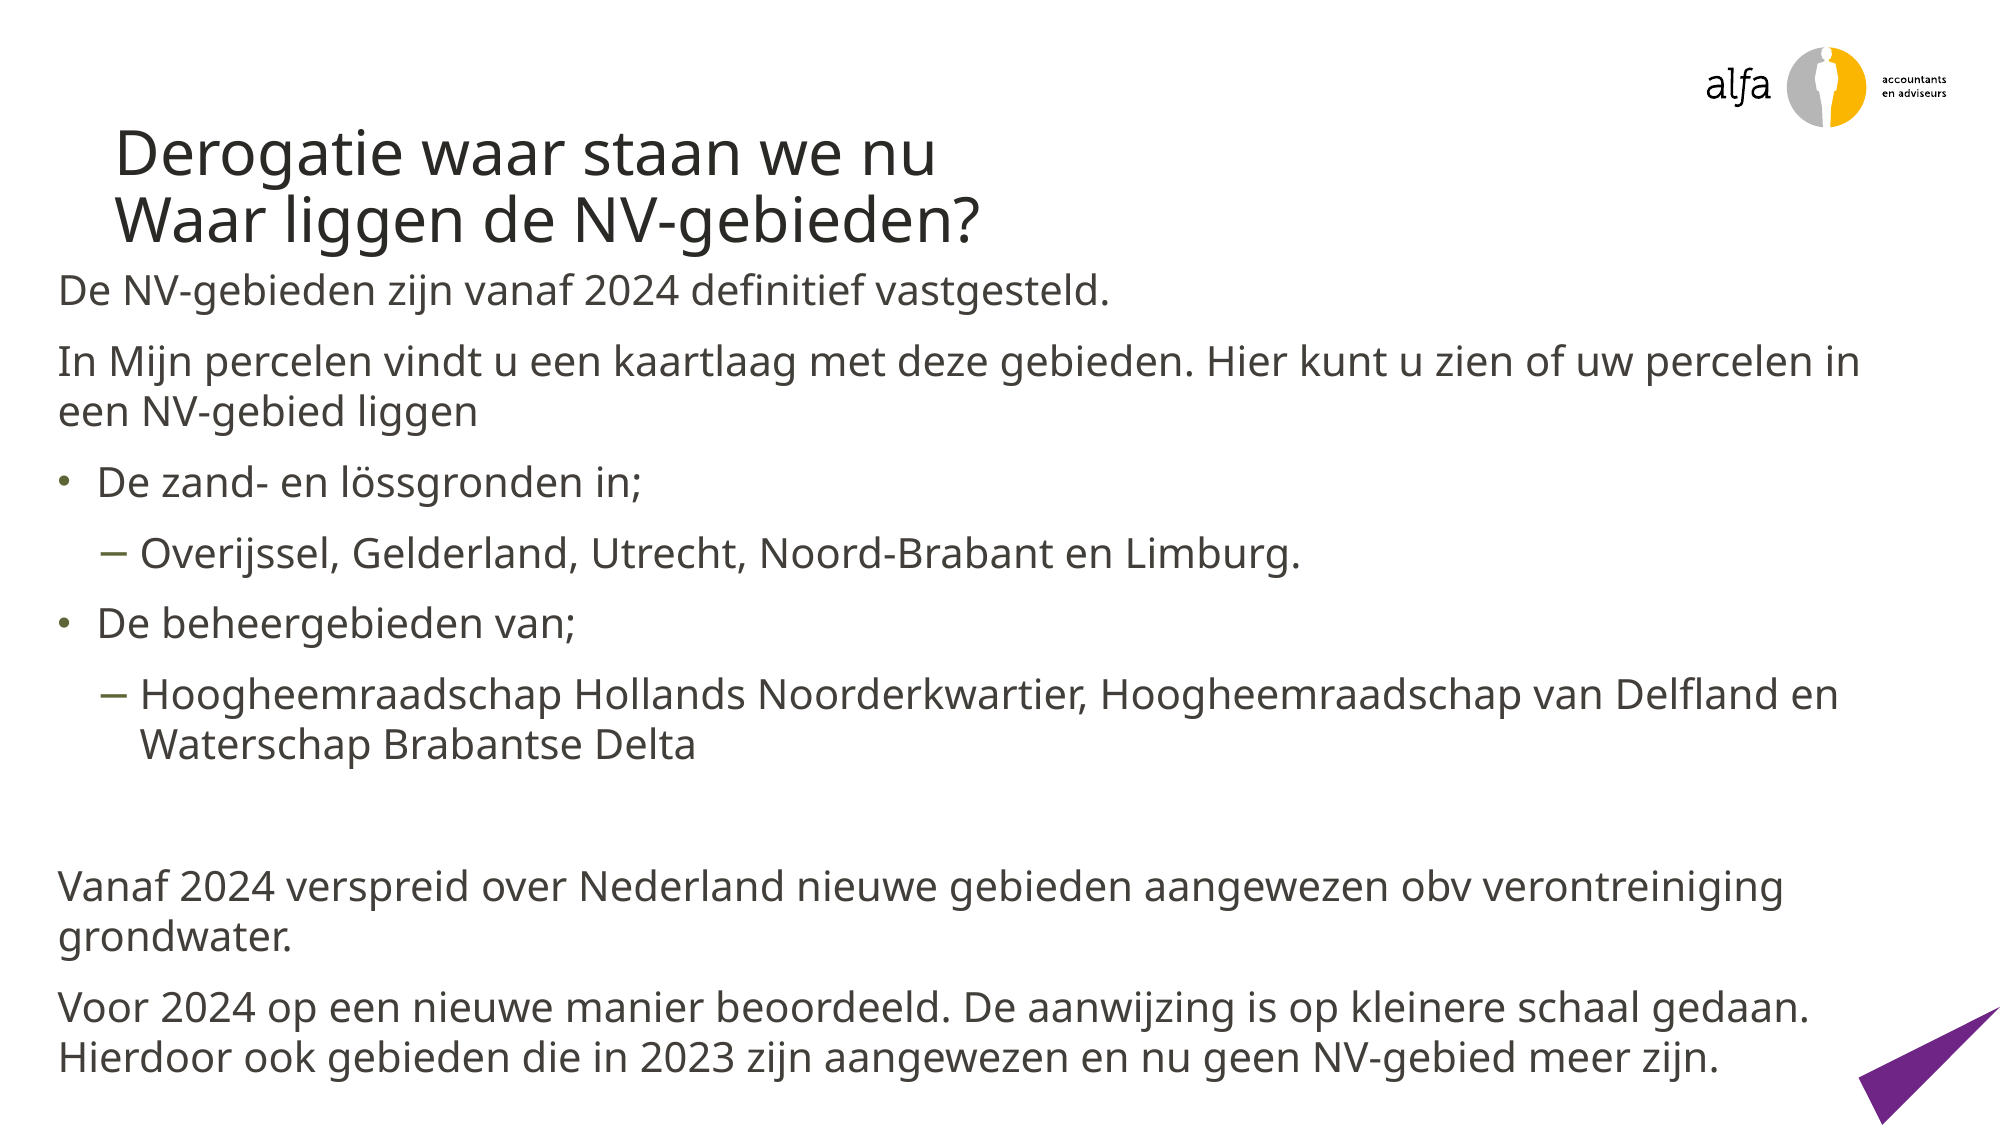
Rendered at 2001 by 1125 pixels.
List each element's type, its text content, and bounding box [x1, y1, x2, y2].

text_box De NV-gebieden zijn vanaf 2024 definitief vastgesteld. In Mijn percelen vindt u een kaartlaag met deze gebieden. Hier kunt u zien of uw percelen in een NV-gebied liggen De zand- en lössgronden in; Overijssel, Gelderland, Utrecht, Noord-Brabant en Limburg. De beheergebieden van; Hoogheemraadschap Hollands Noorderkwartier, Hoogheemraadschap van Delfland en Waterschap Brabantse Delta Vanaf 2024 verspreid over Nederland nieuwe gebieden aangewezen obv verontreiniging grondwater. Voor 2024 op een nieuwe manier beoordeeld. De aanwijzing is op kleinere schaal gedaan. Hierdoor ook gebieden die in 2023 zijn aangewezen en nu geen NV-gebied meer zijn. [57, 173, 1943, 996]
title Derogatie waar staan we nu Waar liggen de NV-gebieden? [114, 121, 1883, 203]
